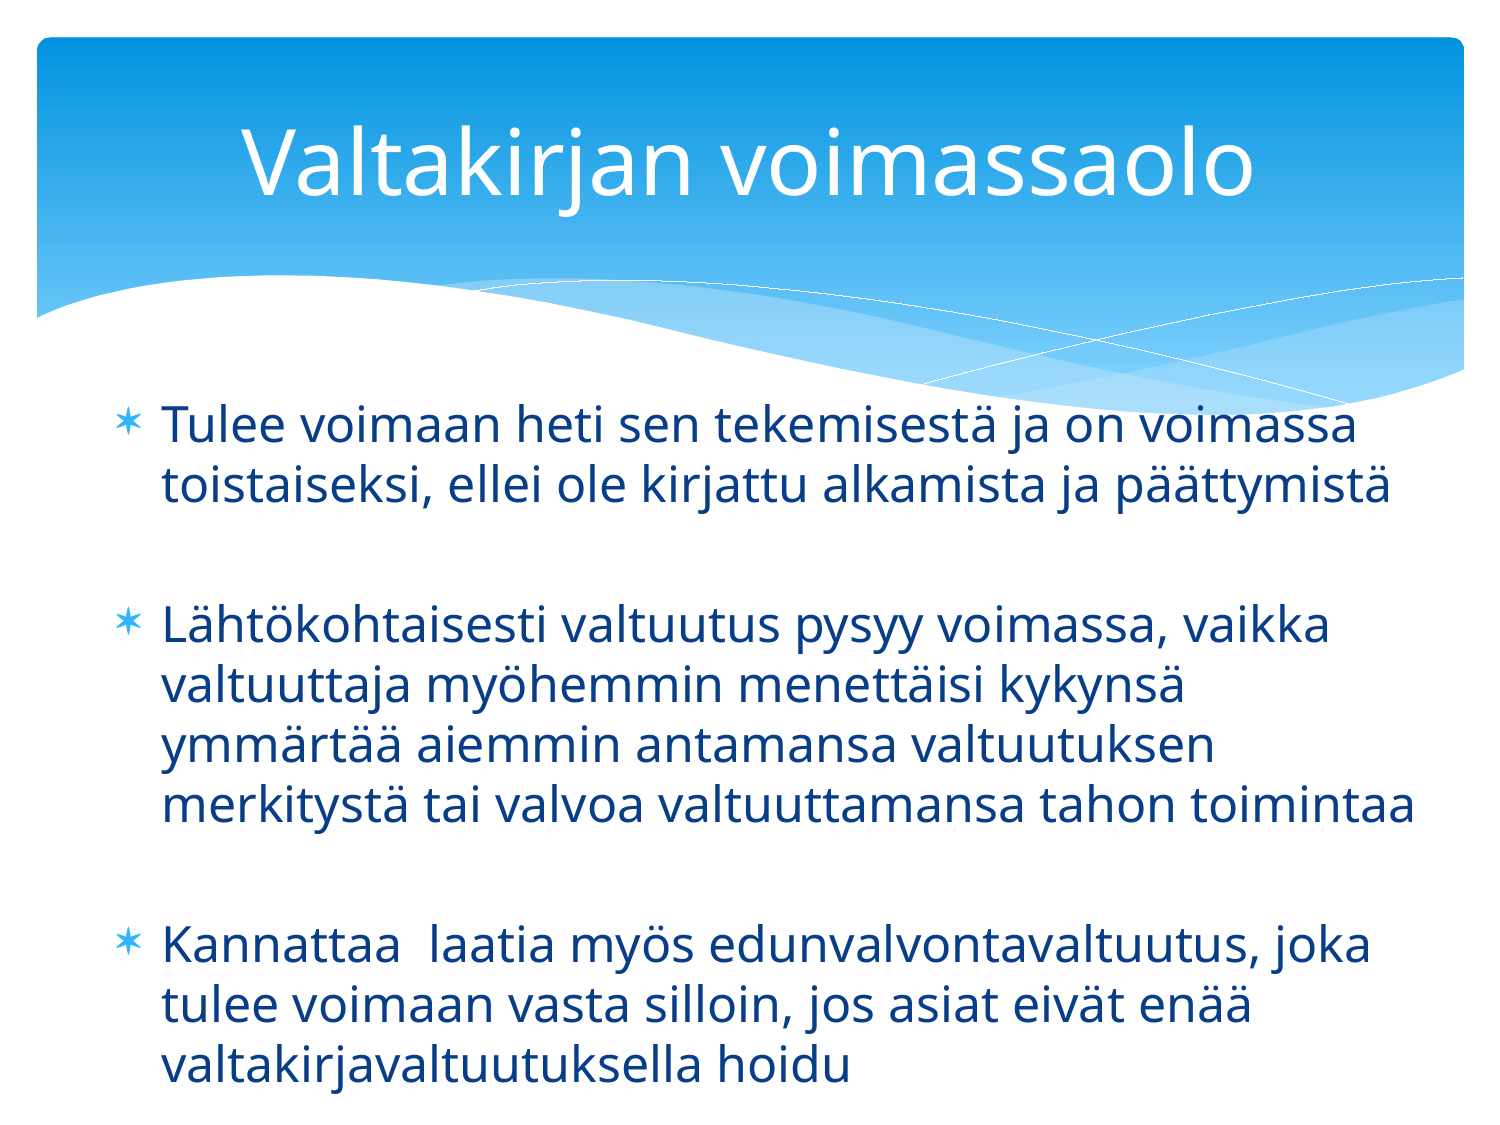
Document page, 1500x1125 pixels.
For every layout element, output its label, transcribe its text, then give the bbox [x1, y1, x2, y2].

list Tulee voimaan heti sen tekemisestä ja on voimassa toistaiseksi, ellei ole kirjattu alkamista ja päättymistä Lähtökohtaisesti valtuutus pysyy voimassa, vaikka valtuuttaja myöhemmin menettäisi kykynsä ymmärtää aiemmin antamansa valtuutuksen merkitystä tai valvoa valtuuttamansa tahon toimintaa Kannattaa laatia myös edunvalvontavaltuutus, joka tulee voimaan vasta silloin, jos asiat eivät enää valtakirjavaltuutuksella hoidu [101, 385, 1452, 1104]
title Valtakirjan voimassaolo [75, 55, 1425, 261]
